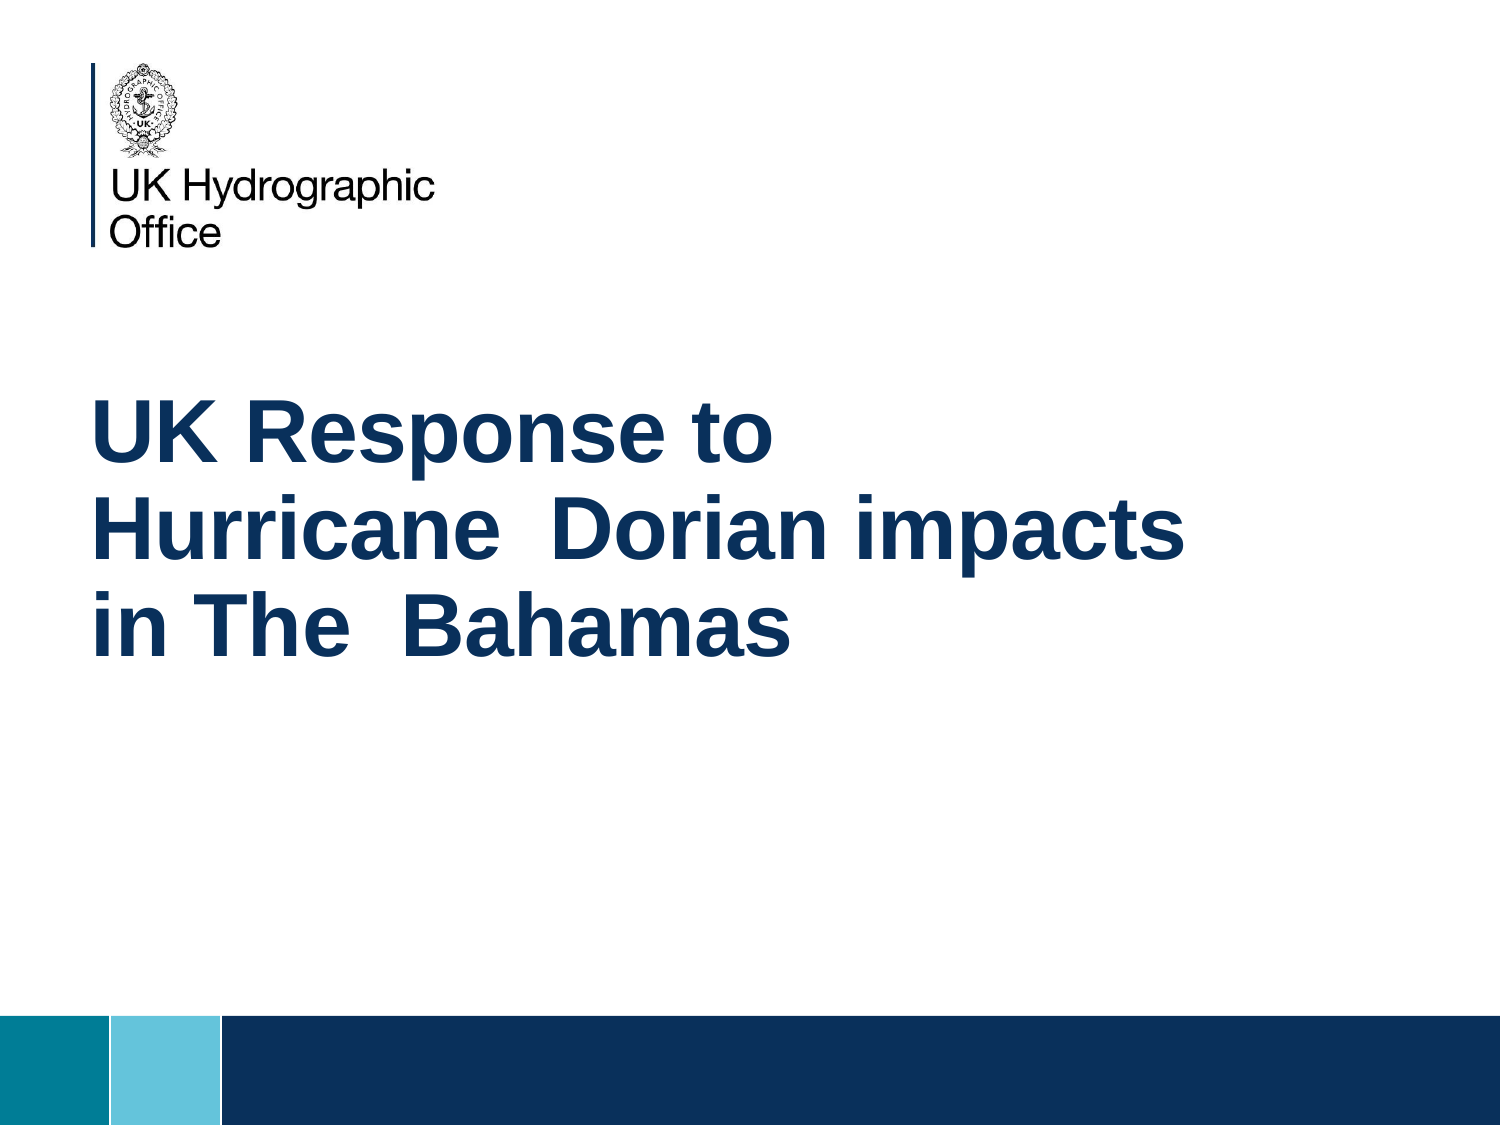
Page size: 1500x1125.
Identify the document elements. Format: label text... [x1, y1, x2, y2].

title UK Response to Hurricane Dorian impacts in The Bahamas [88, 369, 1210, 675]
picture [91, 63, 437, 249]
